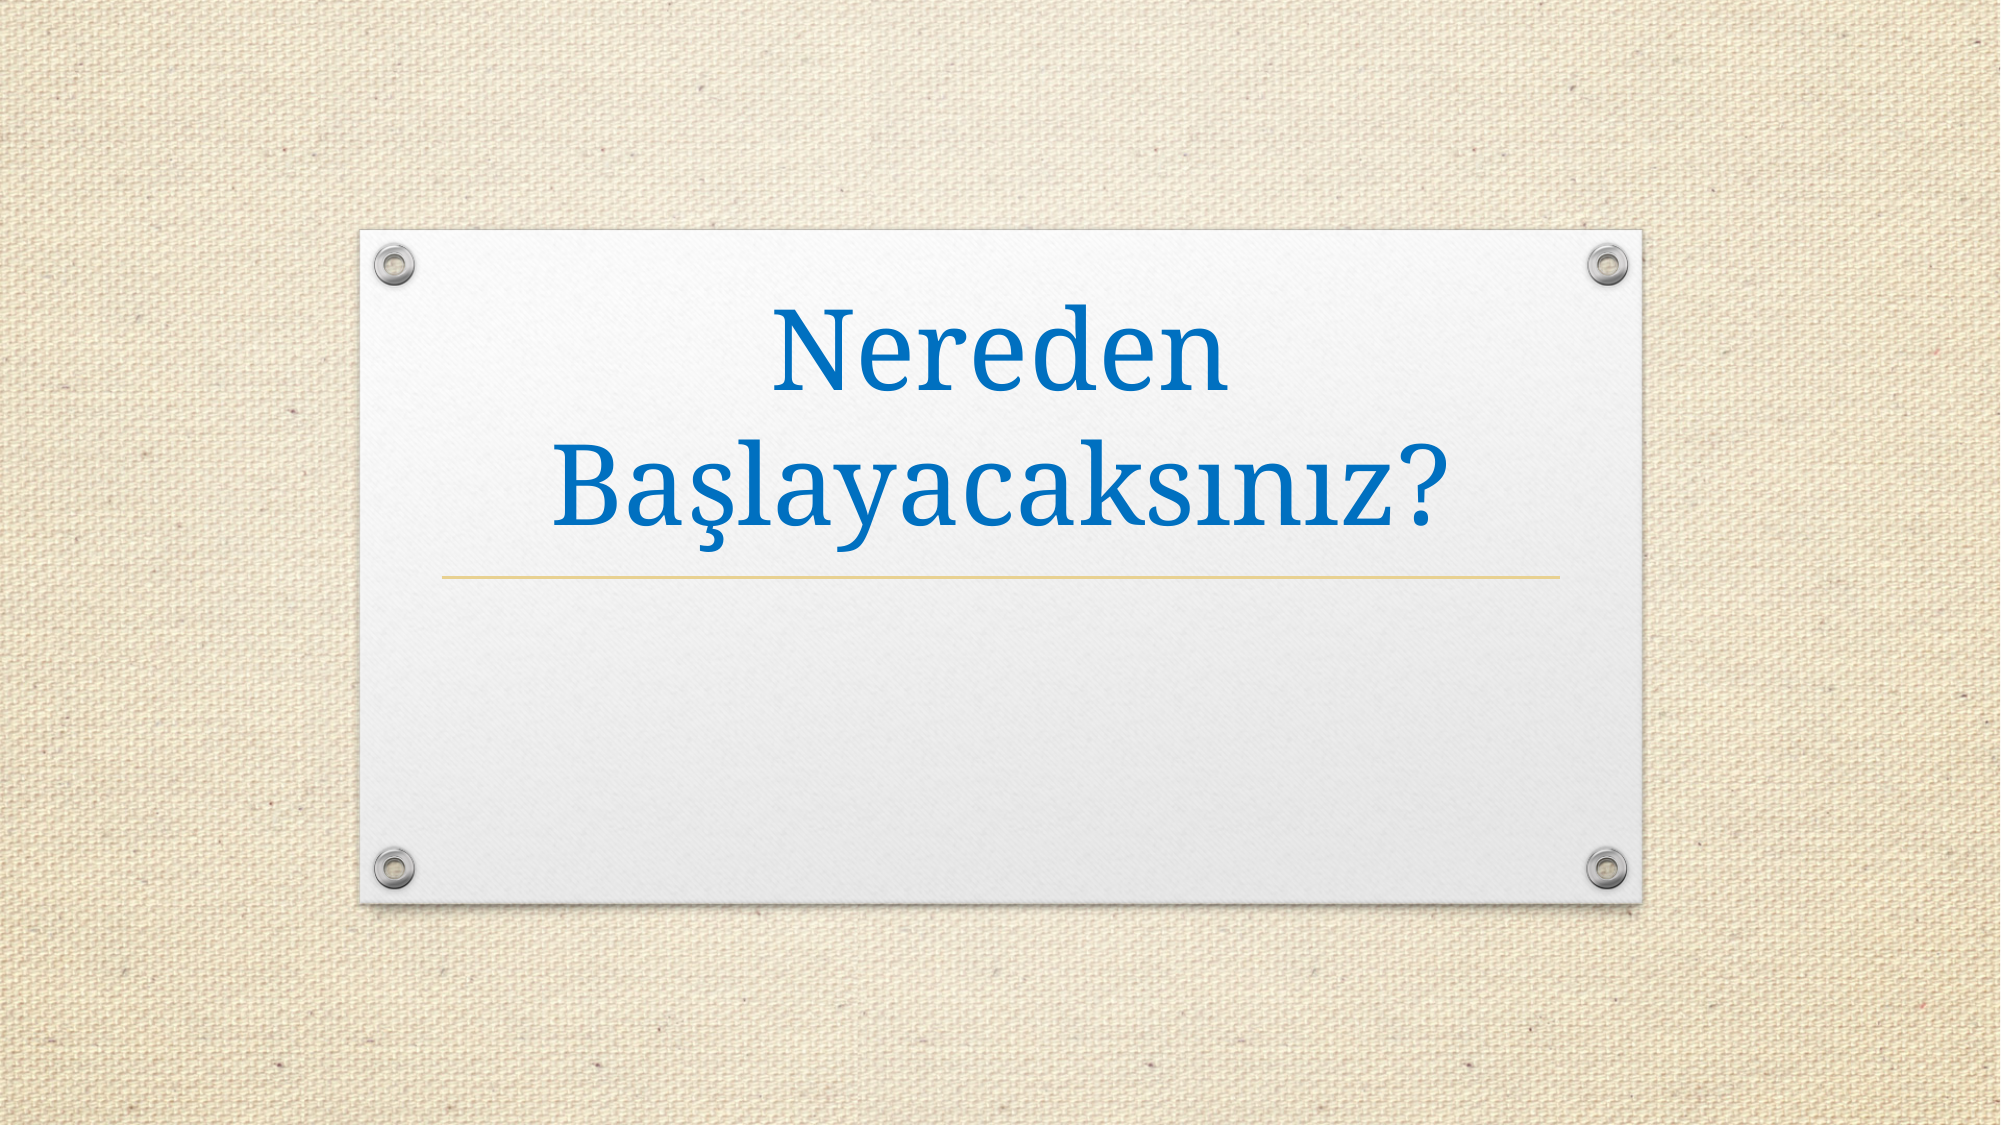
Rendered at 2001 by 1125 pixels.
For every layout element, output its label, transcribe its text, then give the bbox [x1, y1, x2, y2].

picture [0, 0, 2001, 1125]
title Nereden Başlayacaksınız? [441, 306, 1560, 556]
